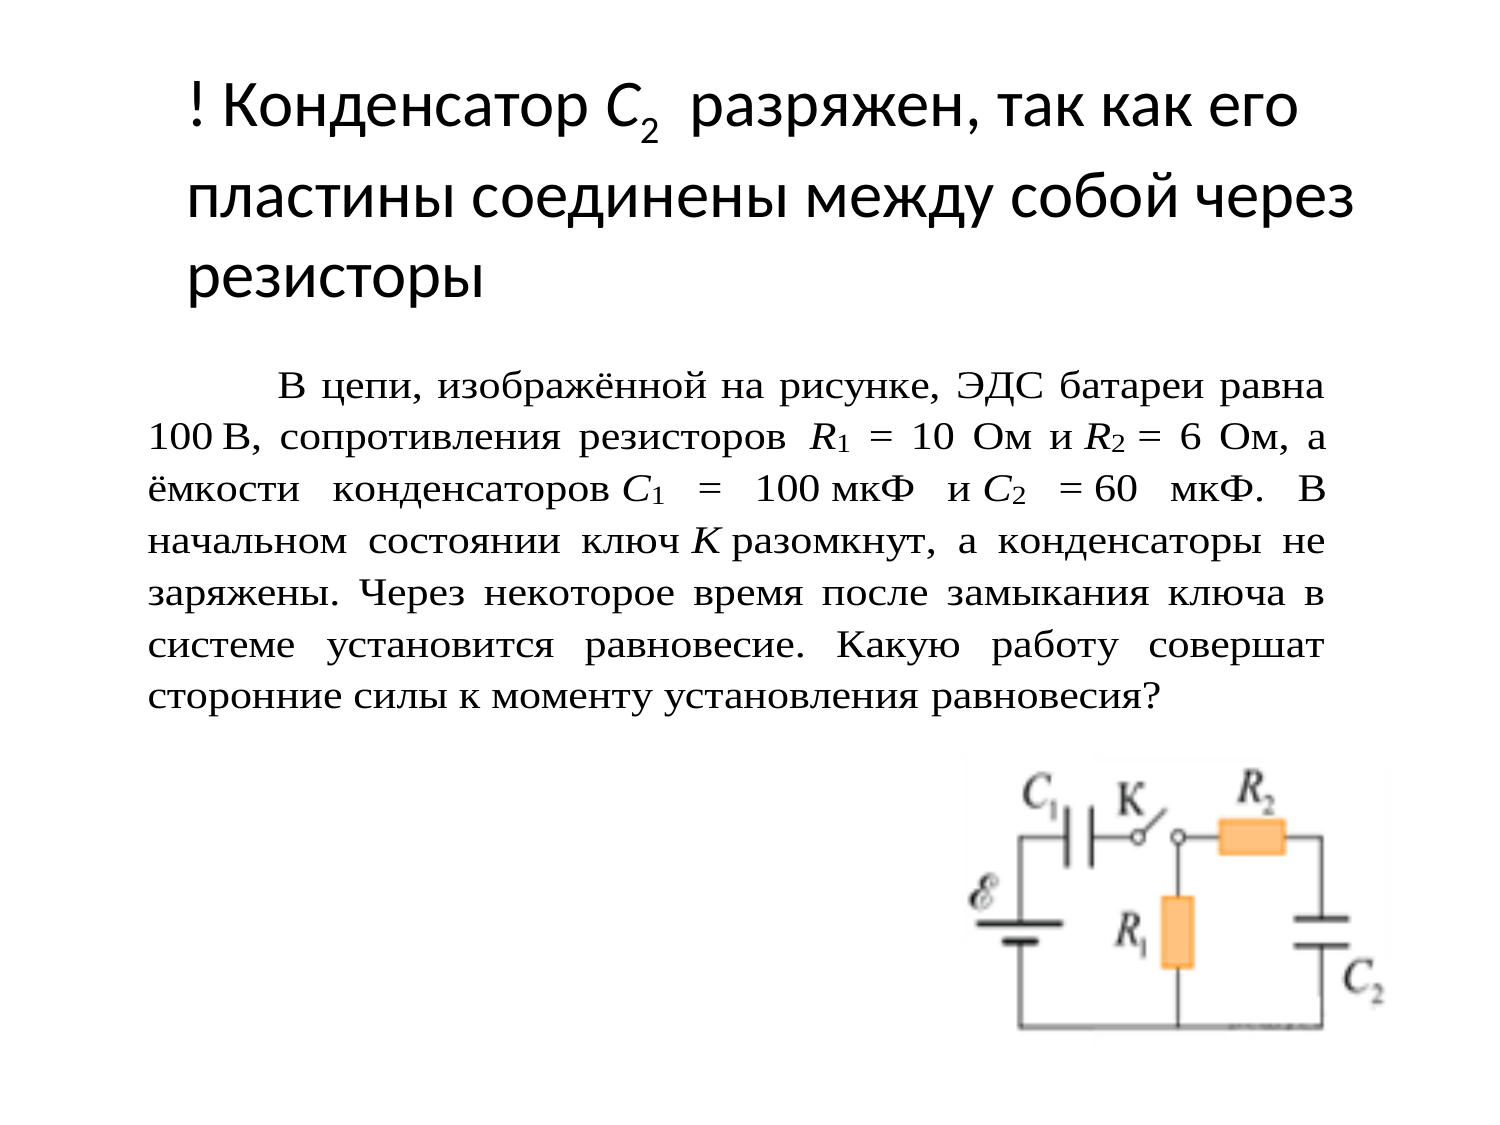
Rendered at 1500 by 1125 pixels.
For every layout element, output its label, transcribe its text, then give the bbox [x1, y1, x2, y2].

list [147, 342, 1329, 745]
picture [960, 746, 1395, 1056]
title ! Конденсатор C2 разряжен, так как его пластины соединены между собой через резисторы [171, 45, 1425, 327]
